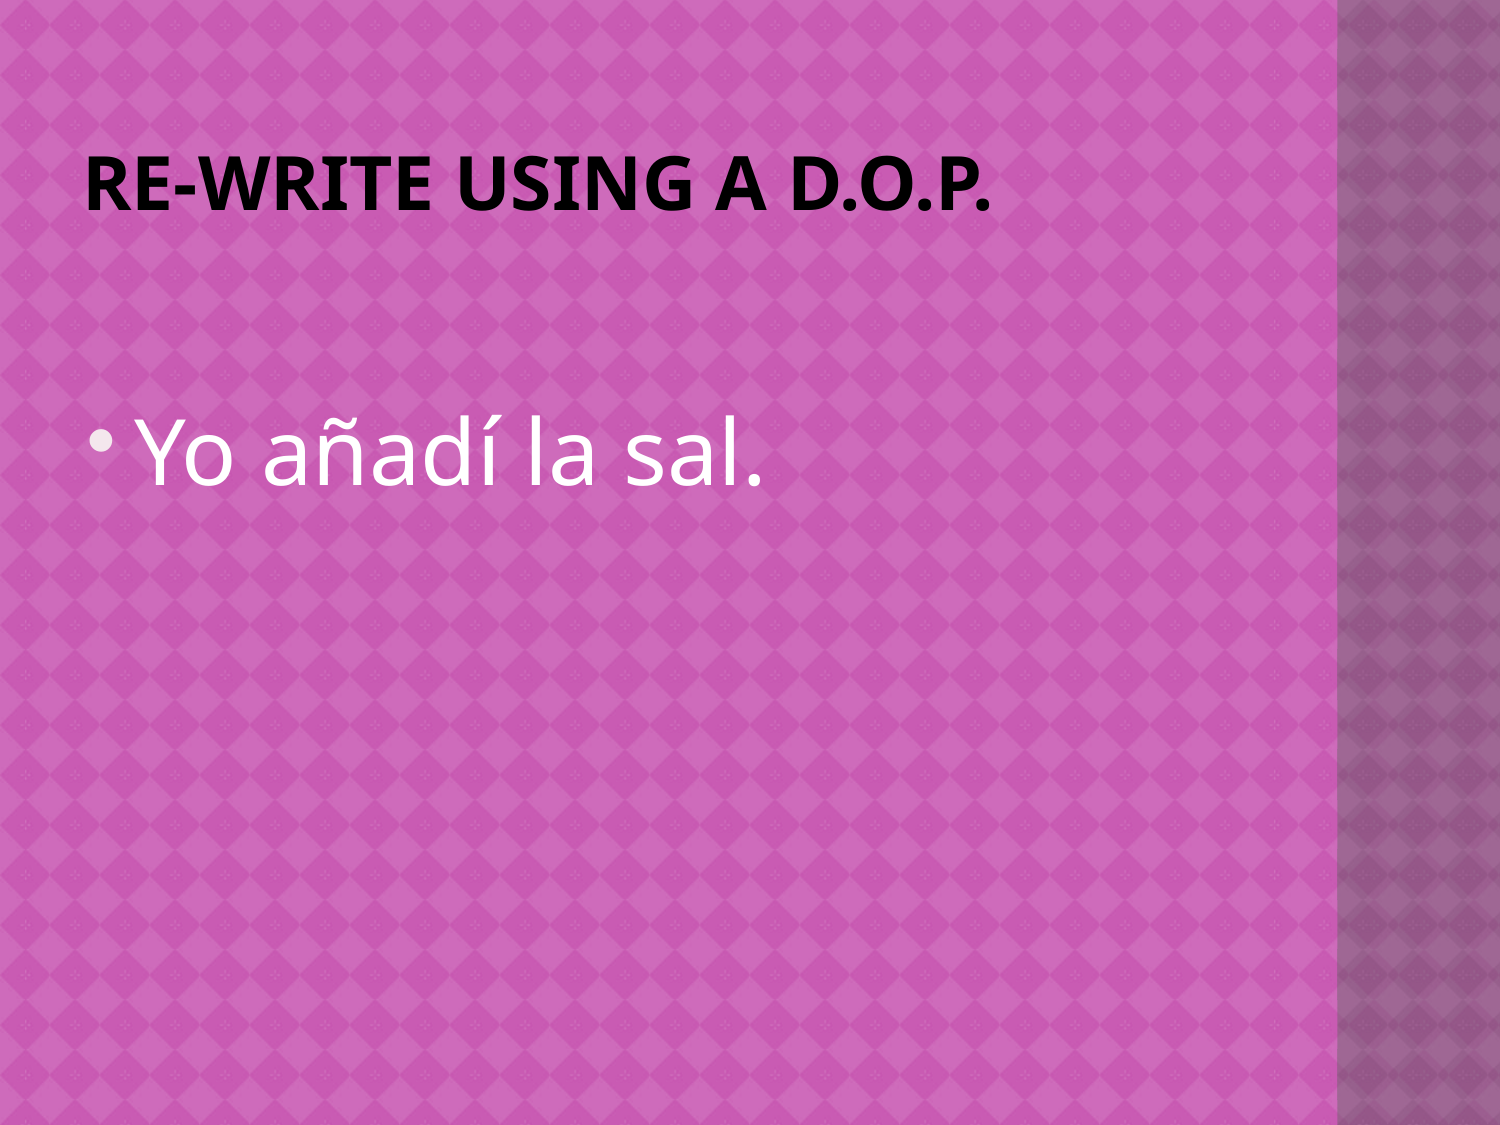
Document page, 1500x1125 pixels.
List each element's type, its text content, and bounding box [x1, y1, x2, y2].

title Re-write using a D.o.P. [75, 37, 1263, 225]
list Yo añadí la sal. [75, 264, 1263, 1059]
